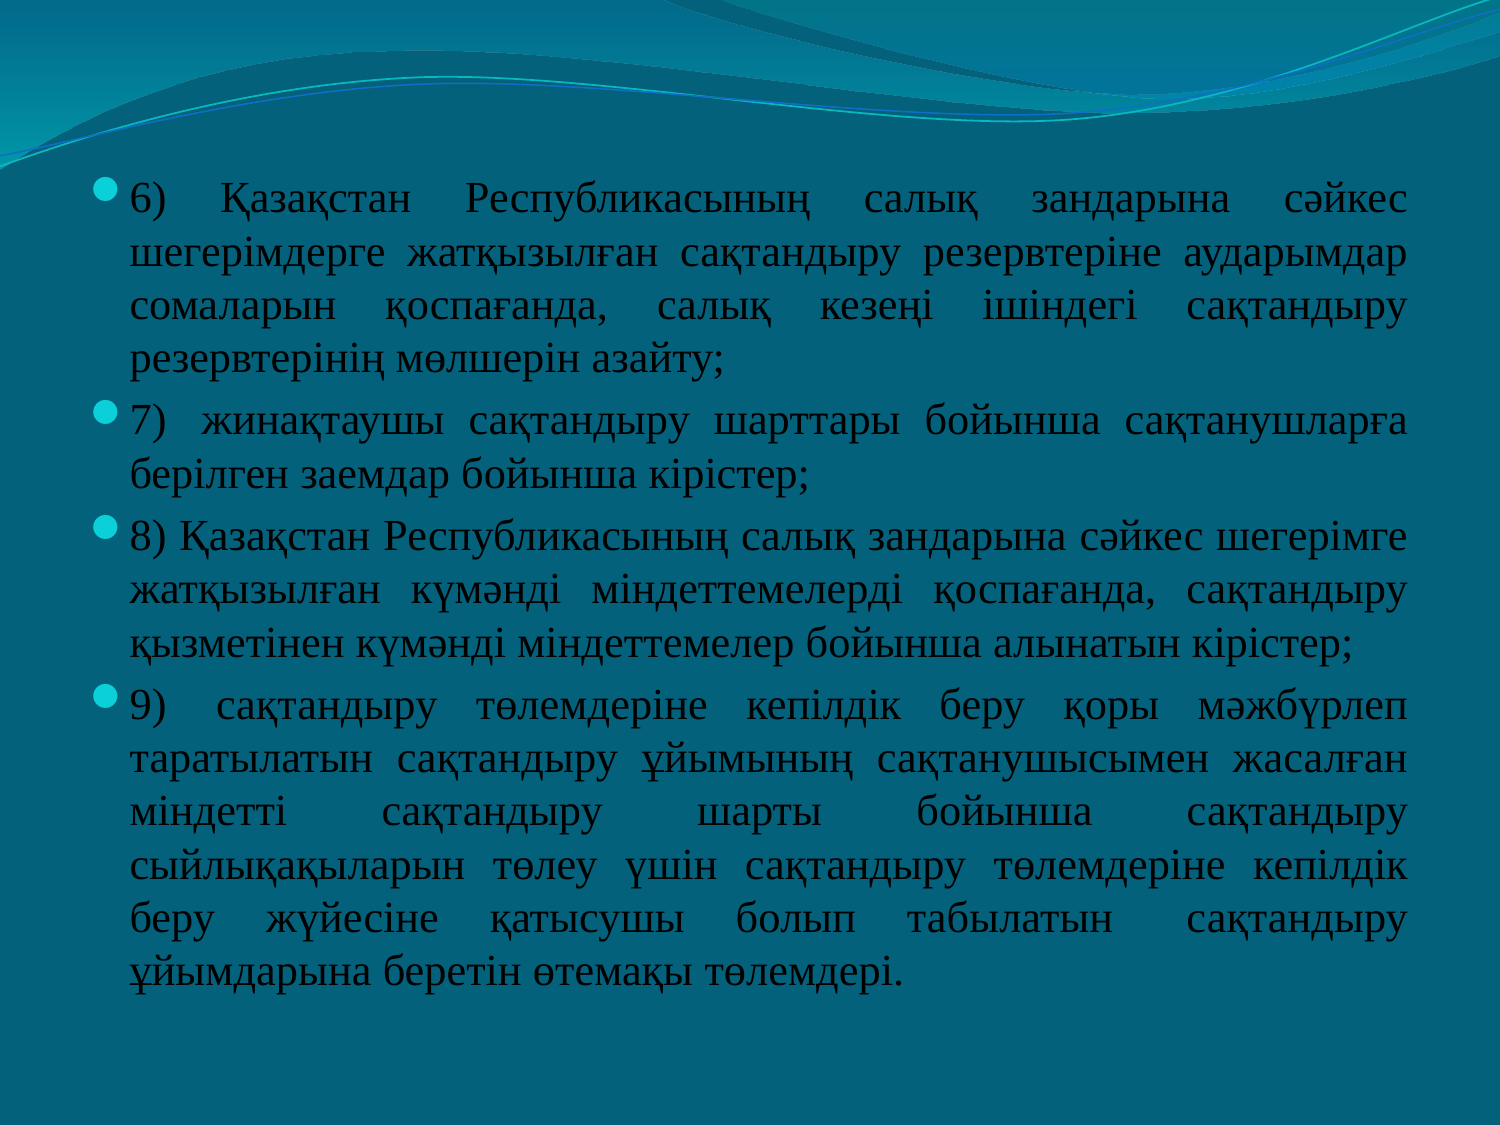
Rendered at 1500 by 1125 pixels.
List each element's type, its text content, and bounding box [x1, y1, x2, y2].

list 6) Қазақстан Республикасының салық зандарына сәйкес шегерімдерге жатқызылған сақтандыру резервтеріне аударымдар сомаларын қоспағанда, салық кезеңі ішіндегі сақтандыру резервтерінің мөлшерін азайту; 7) жинақтаушы сақтандыру шарттары бойынша сақтанушларға берілген заемдар бойынша кірістер; 8) Қазақстан Республикасының салық зандарына сәйкес шегерімге жатқызылған күмәнді міндеттемелерді қоспағанда, сақтандыру қызметінен күмәнді міндеттемелер бойынша алынатын кірістер; 9) сақтандыру төлемдеріне кепілдік беру қоры мәжбүрлеп таратылатын сақтандыру ұйымының сақтанушысымен жасалған міндетті сақтандыру шарты бойынша сақтандыру сыйлықақыларын төлеу үшін сақтандыру төлемдеріне кепілдік беру жүйесіне қатысушы болып табылатын сақтандыру ұйымдарына беретін өтемақы төлемдері. [75, 160, 1425, 1038]
